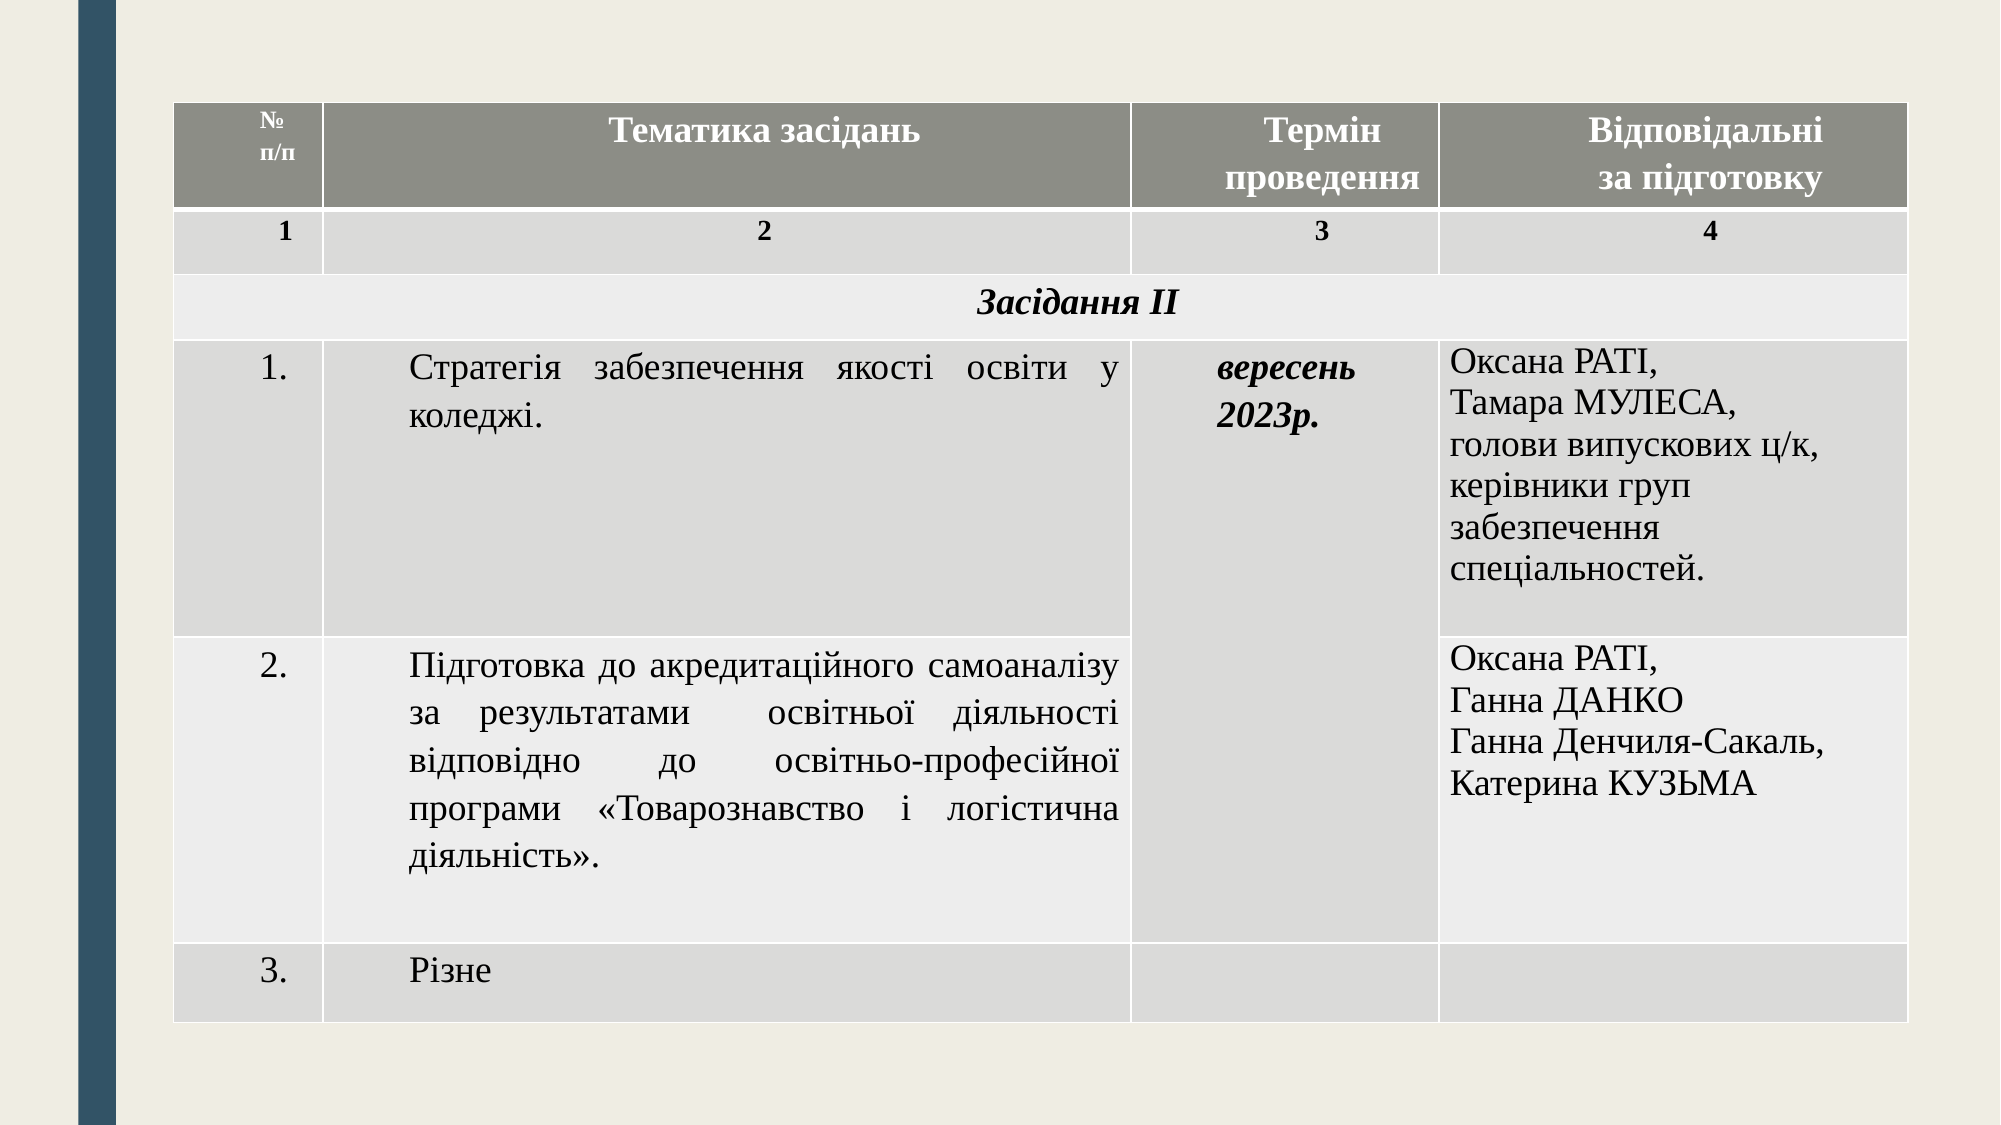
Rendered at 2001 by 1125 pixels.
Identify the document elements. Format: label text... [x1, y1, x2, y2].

table_cell 1 [174, 212, 322, 274]
table_header № п/п [174, 103, 322, 207]
table_cell Оксана РАТІ, Тамара МУЛЕСА, голови випускових ц/к, керівники груп забезпечення спеціальностей. [1440, 341, 1907, 636]
table_header Термін проведення [1132, 103, 1438, 207]
table_cell 2 [324, 212, 1130, 274]
table_cell 3 [1132, 212, 1438, 274]
table_cell 1. [174, 341, 322, 636]
table_cell Різне [324, 944, 1130, 1022]
table_cell [1440, 944, 1907, 1022]
table_cell 3. [174, 944, 322, 1022]
table_cell вересень 2023р. [1132, 341, 1438, 942]
table_cell [1132, 944, 1438, 1022]
table_cell 4 [1440, 212, 1907, 274]
table_cell Оксана РАТІ, Ганна ДАНКО Ганна Денчиля-Сакаль, Катерина КУЗЬМА [1440, 638, 1907, 942]
table_header Відповідальні за підготовку [1440, 103, 1907, 207]
table_cell Підготовка до акредитаційного самоаналізу за результатами освітньої діяльності відповідно до освітньо-професійної програми «Товарознавство і логістична діяльність». [324, 638, 1130, 942]
table_cell Стратегія забезпечення якості освіти у коледжі. [324, 341, 1130, 636]
table_cell Засідання ІІ [174, 275, 1907, 339]
table_header Тематика засідань [324, 103, 1130, 207]
table_cell 2. [174, 638, 322, 942]
